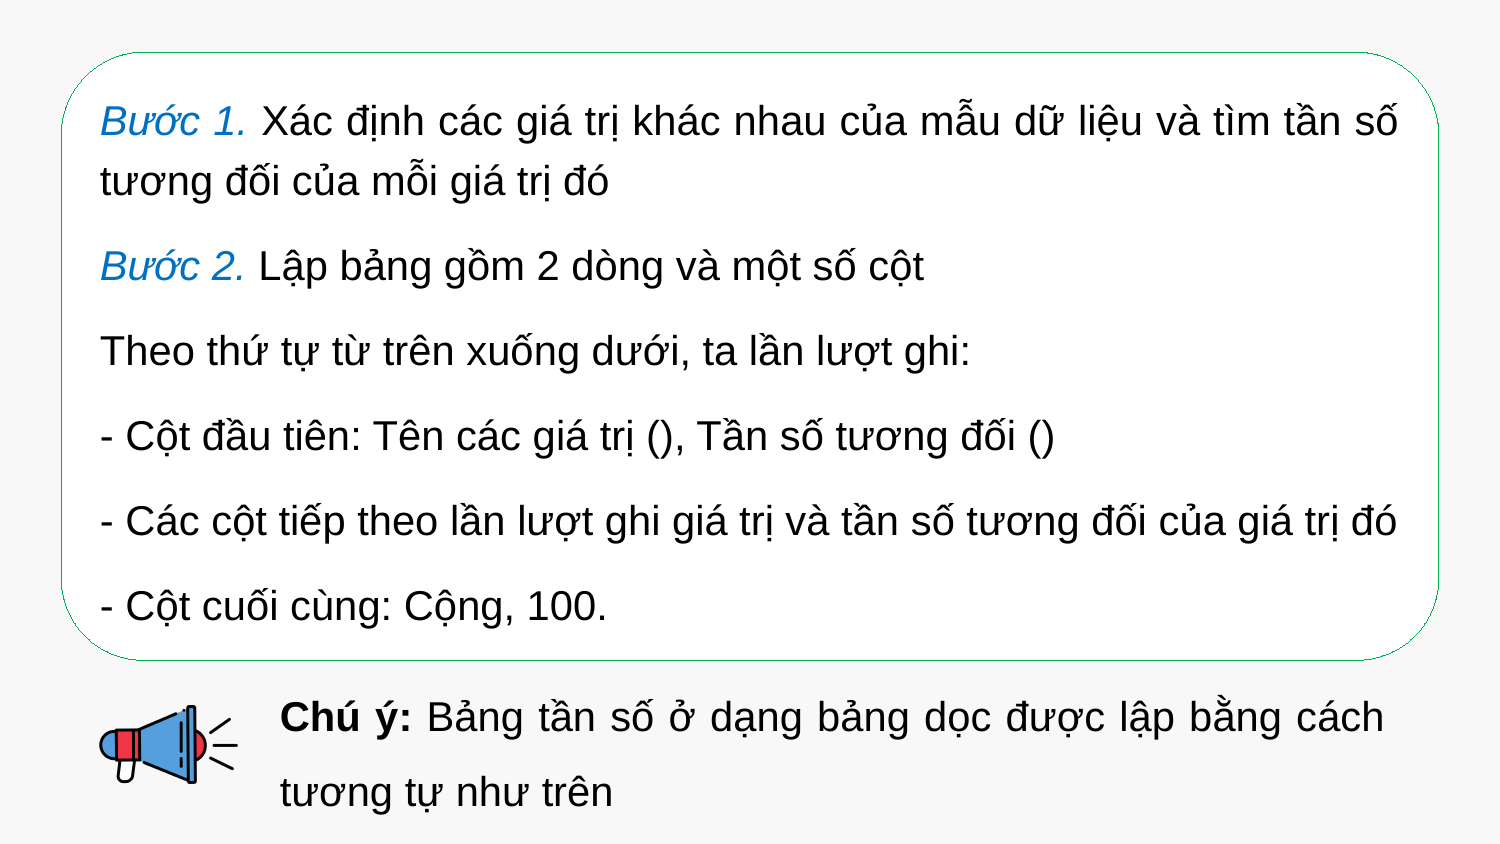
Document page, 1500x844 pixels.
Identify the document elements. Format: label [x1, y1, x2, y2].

text_box [99, 657, 1401, 816]
